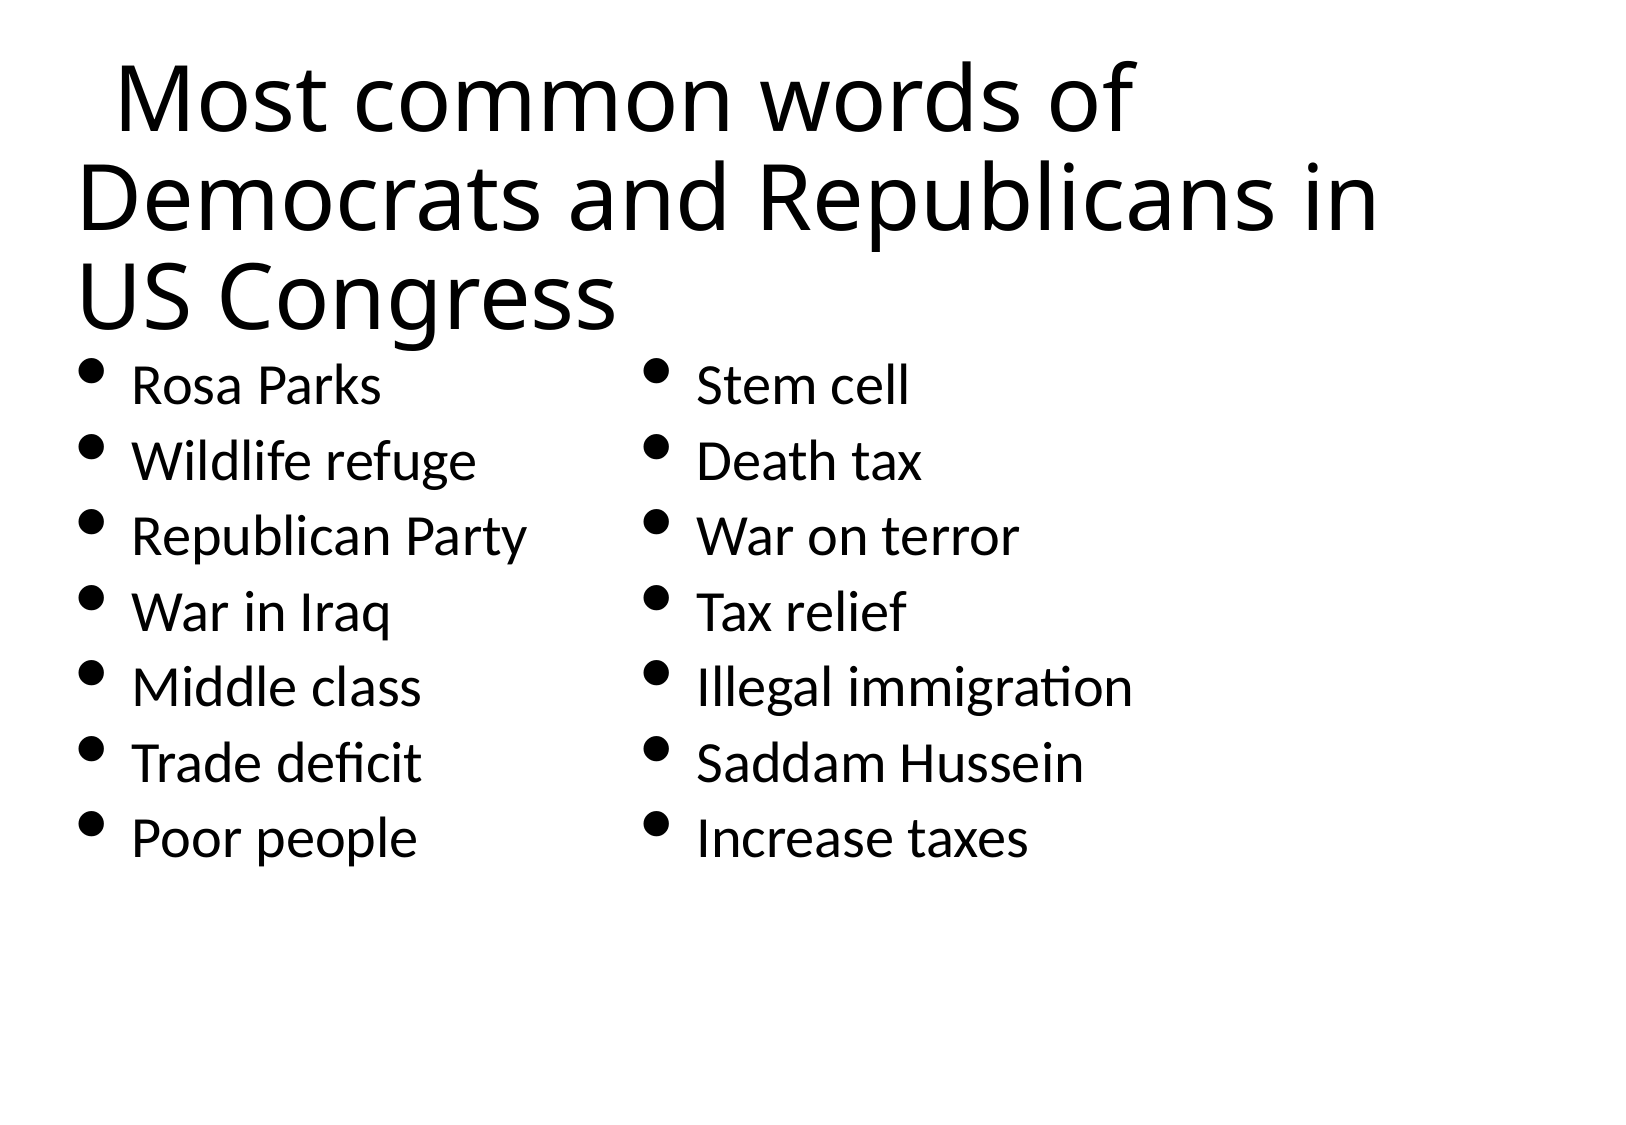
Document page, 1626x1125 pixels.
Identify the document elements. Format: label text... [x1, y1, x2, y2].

text_box Rosa Parks Wildlife refuge Republican Party War in Iraq Middle class Trade deficit Poor people [60, 347, 625, 1078]
text_box Stem cell Death tax War on terror Tax relief Illegal immigration Saddam Hussein Increase taxes [625, 347, 1319, 1078]
text_box Most common words of Democrats and Republicans in US Congress [60, 45, 1490, 233]
